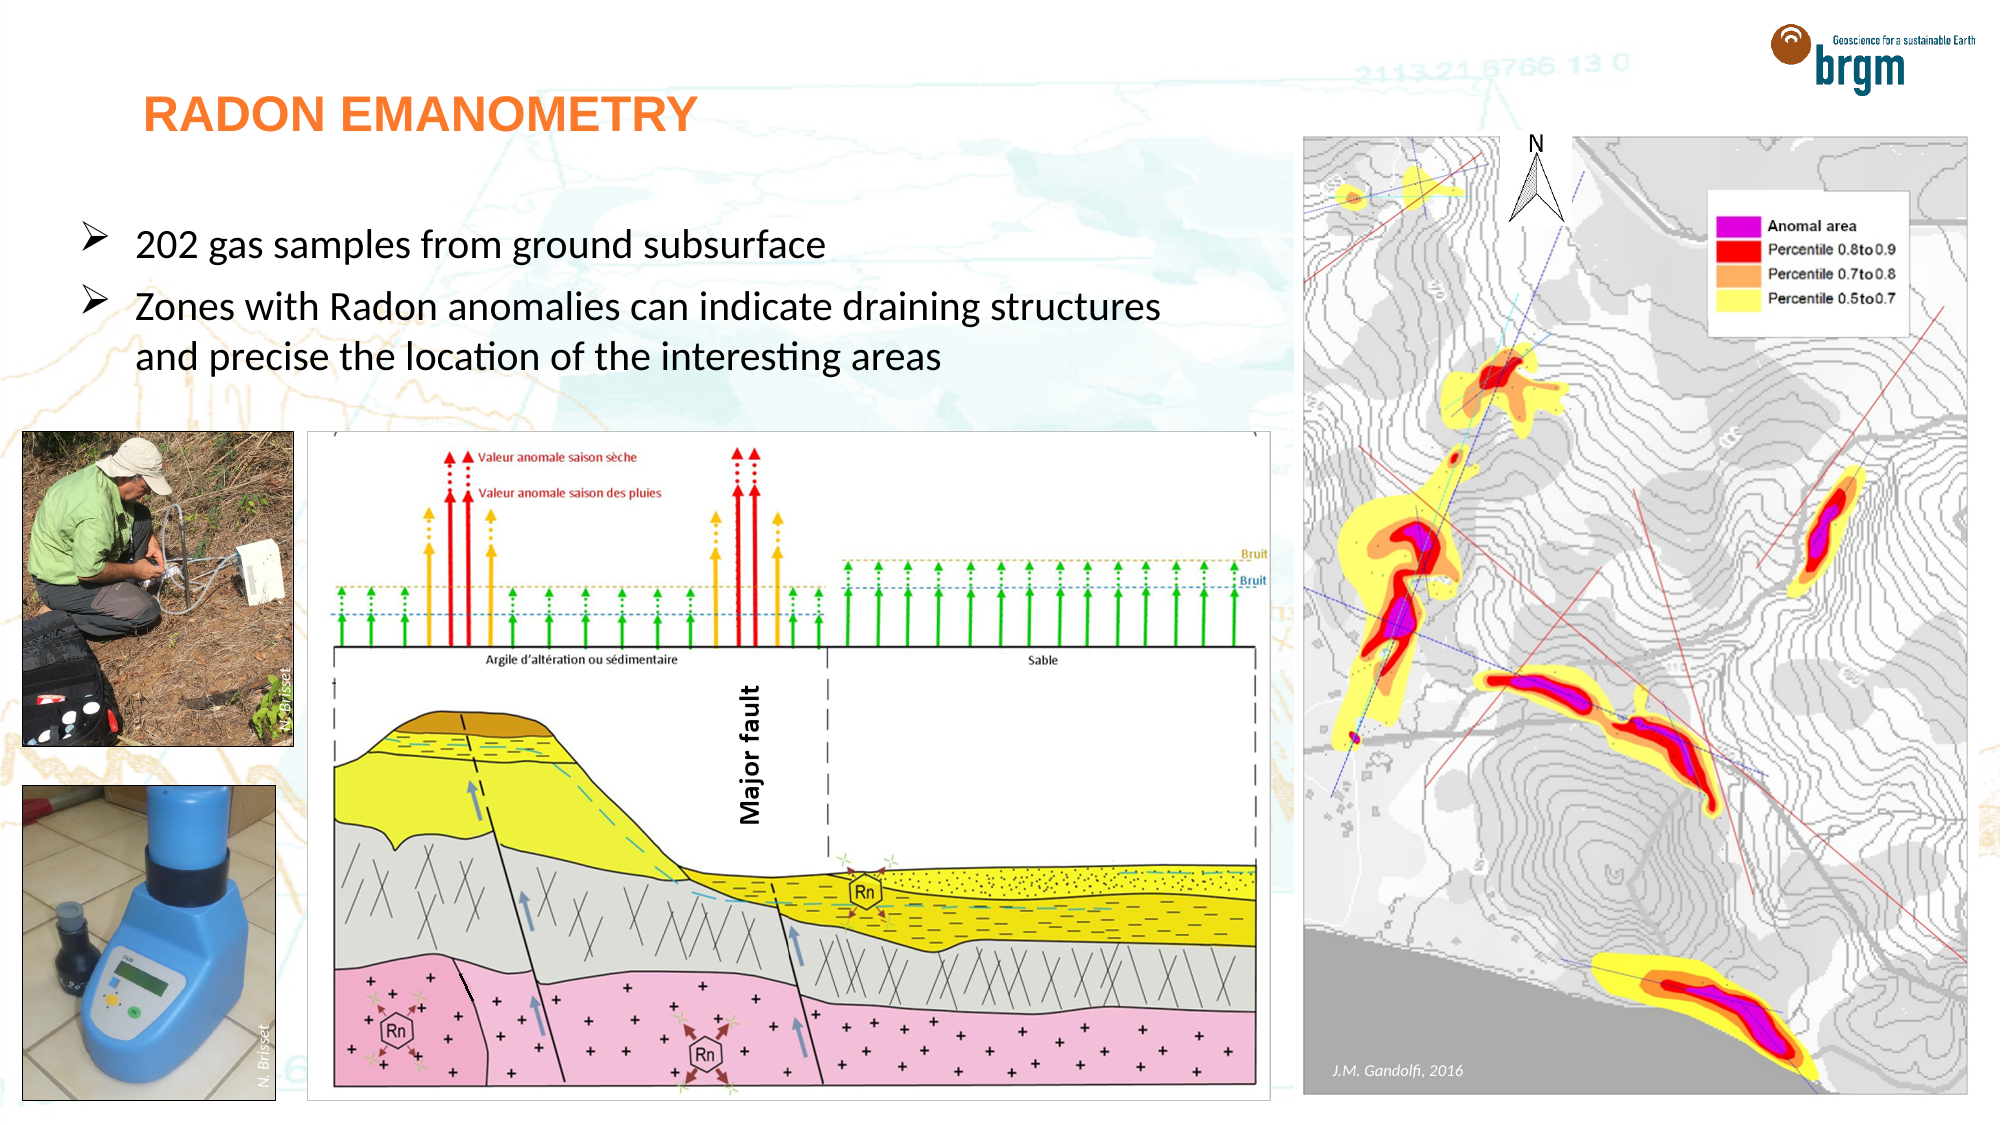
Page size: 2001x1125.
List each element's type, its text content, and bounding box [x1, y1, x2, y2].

text_box 202 gas samples from ground subsurface Zones with Radon anomalies can indicate draining structures and precise the location of the interesting areas [64, 209, 1199, 387]
text_box N. Brisset [293, 563, 301, 746]
title Radon emanometry [127, 60, 981, 170]
picture [22, 785, 276, 1101]
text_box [1294, 130, 1979, 1102]
picture [307, 431, 1270, 1101]
text_box N. Brisset [244, 920, 280, 1104]
picture [1500, 130, 1572, 226]
picture [1770, 24, 1975, 96]
picture [1860, 63, 1864, 78]
picture [22, 431, 293, 746]
